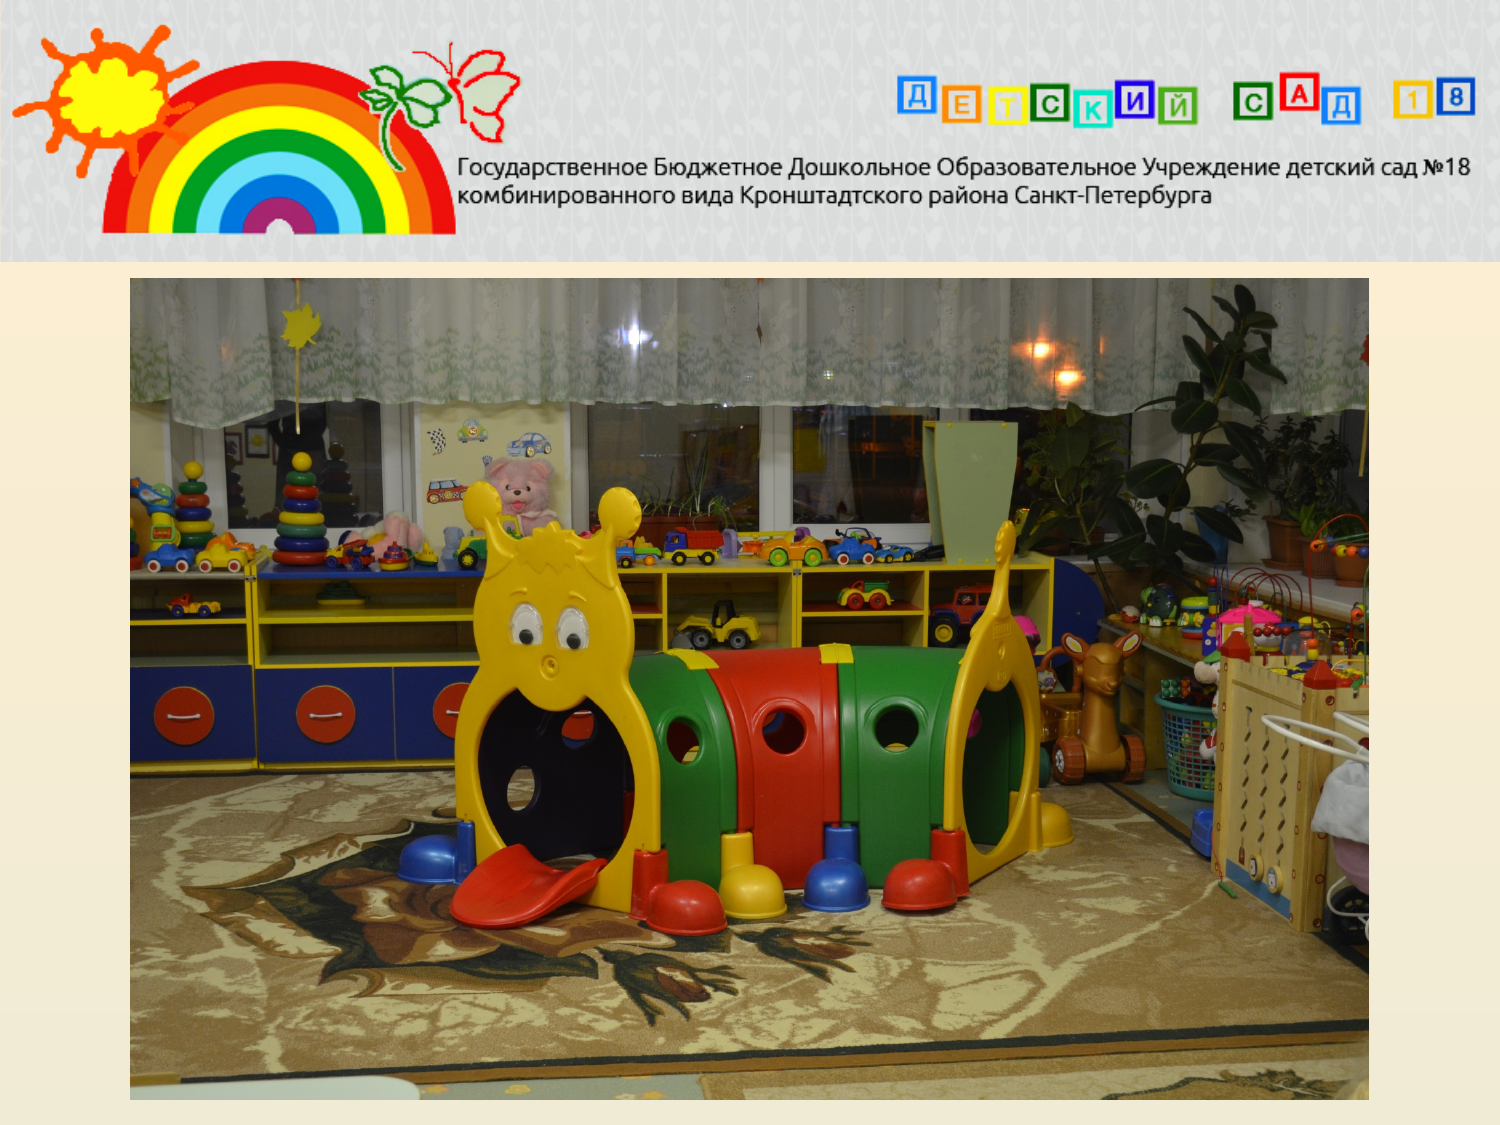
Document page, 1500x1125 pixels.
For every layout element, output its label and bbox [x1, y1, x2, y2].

picture [130, 278, 1369, 1100]
picture [0, 0, 1500, 262]
